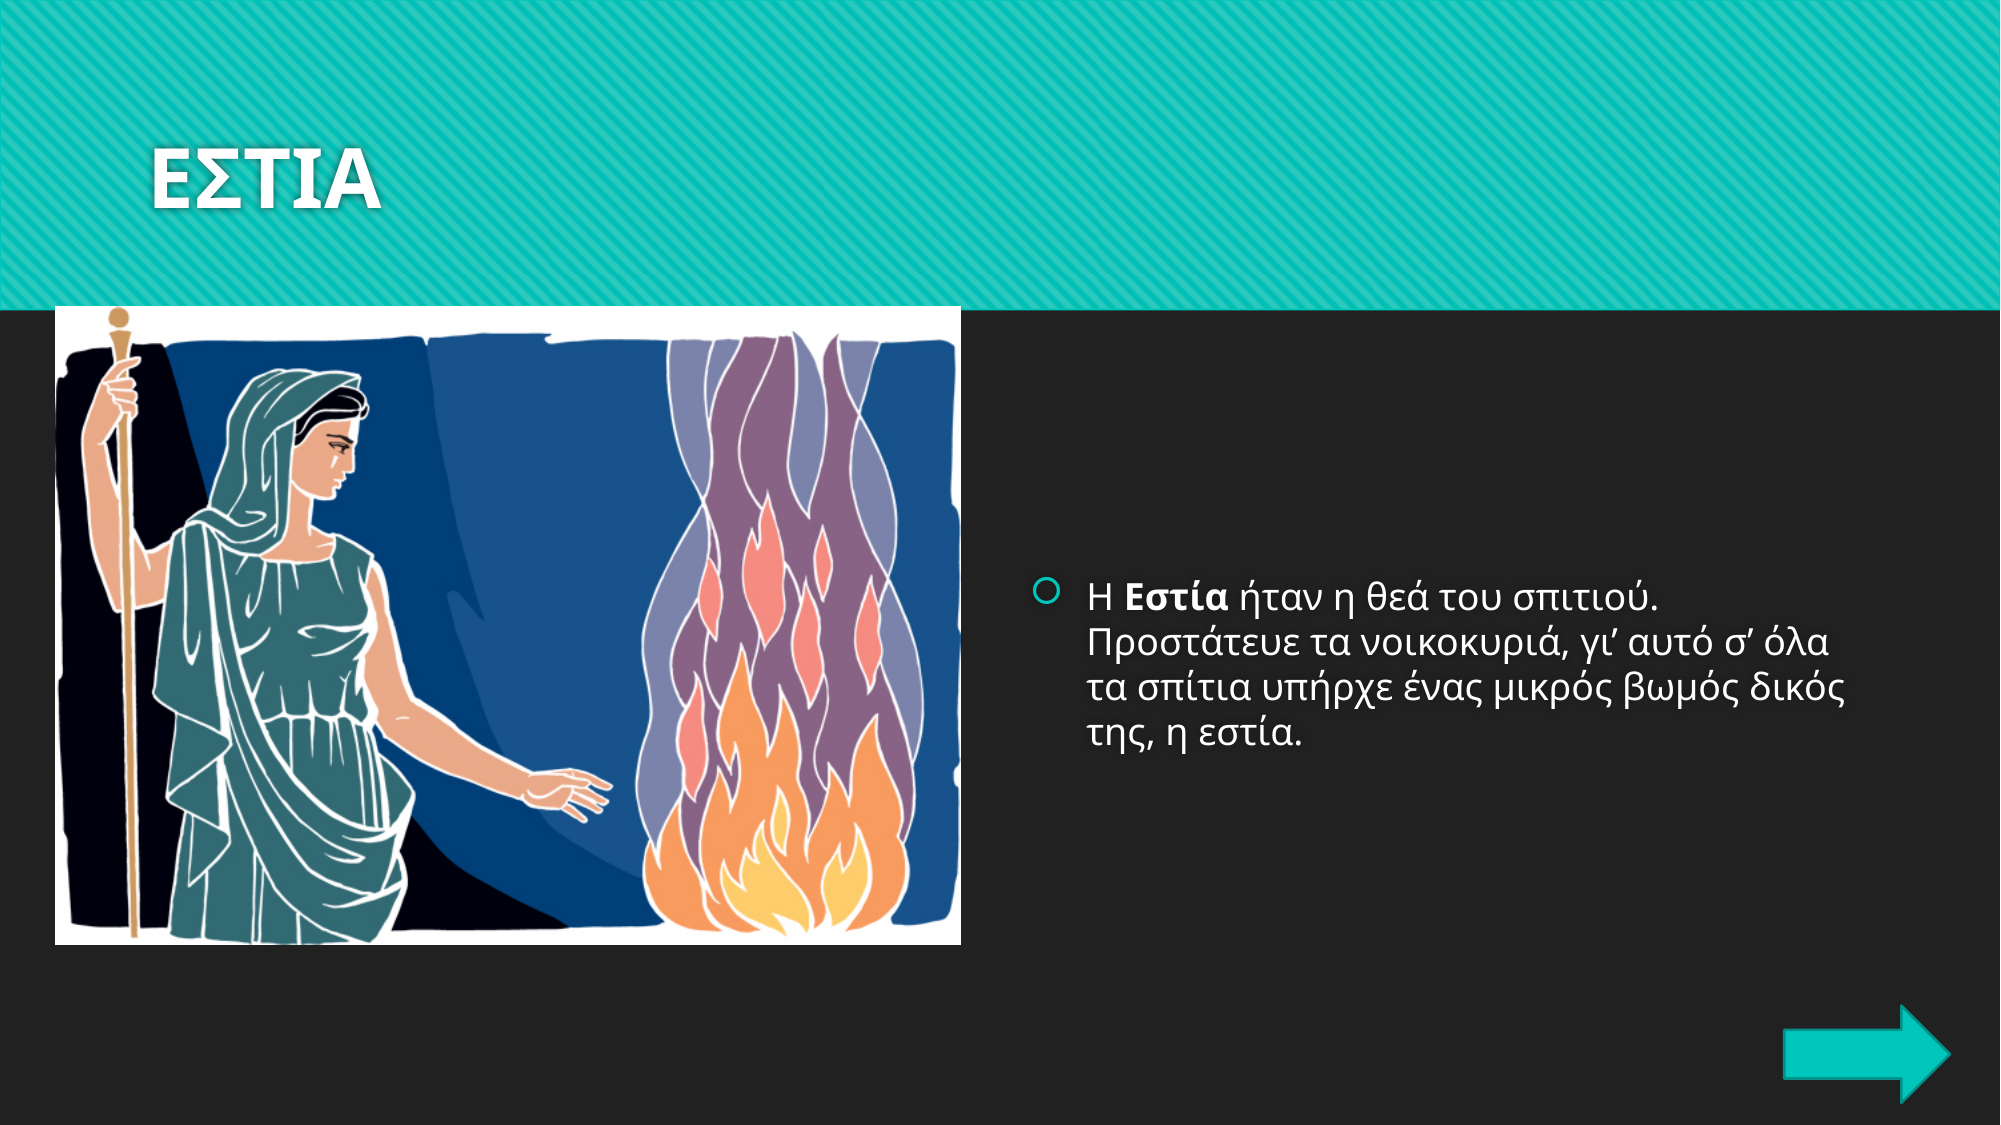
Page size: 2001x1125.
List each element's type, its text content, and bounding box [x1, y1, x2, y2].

picture [55, 306, 961, 945]
list Η Εστία ήταν η θεά του σπιτιού. Προστάτευε τα νοικοκυριά, γι’ αυτό σ’ όλα τα σπίτια υπήρχε ένας µικρός βωµός δικός της, η εστία. [1014, 364, 1868, 962]
title ΕΣΤΙΑ [132, 73, 1868, 233]
text_box [1782, 1004, 1951, 1104]
